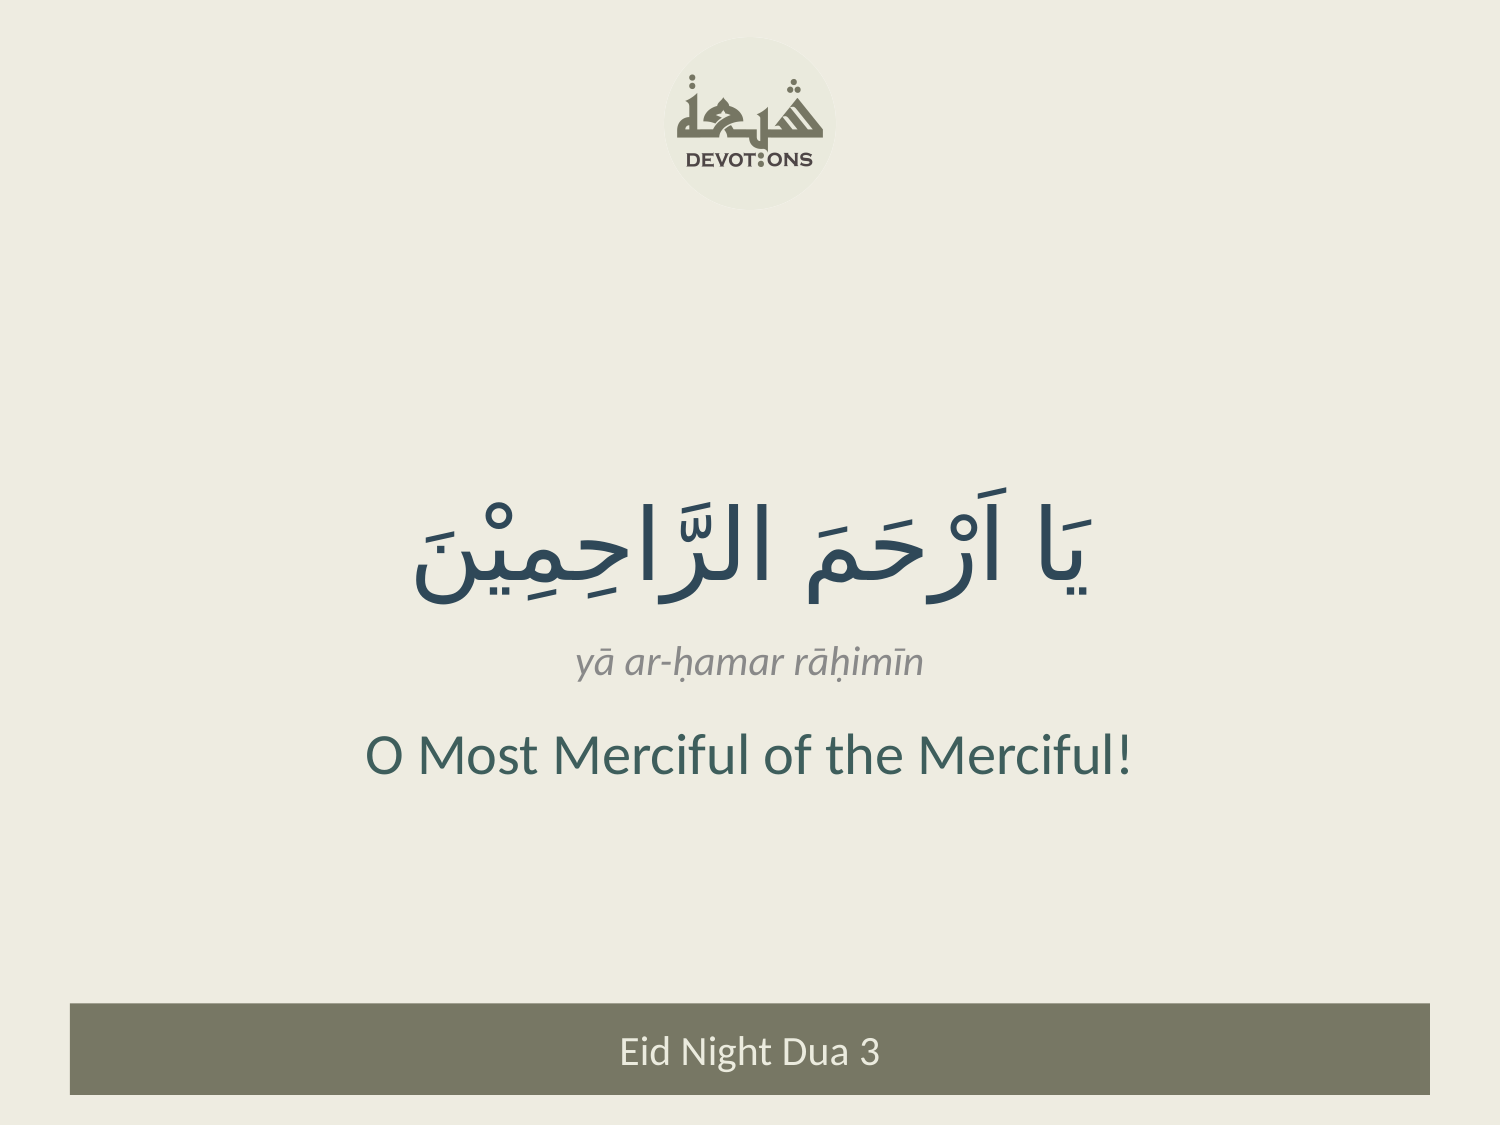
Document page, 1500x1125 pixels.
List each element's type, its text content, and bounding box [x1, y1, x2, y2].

list يَا اَرْحَمَ الرَّاحِمِيْنَ yā ar-ḥamar rāḥimīn O Most Merciful of the Merciful! [69, 203, 1430, 1003]
picture [656, 29, 844, 203]
list Eid Night Dua 3 [69, 1003, 1430, 1095]
